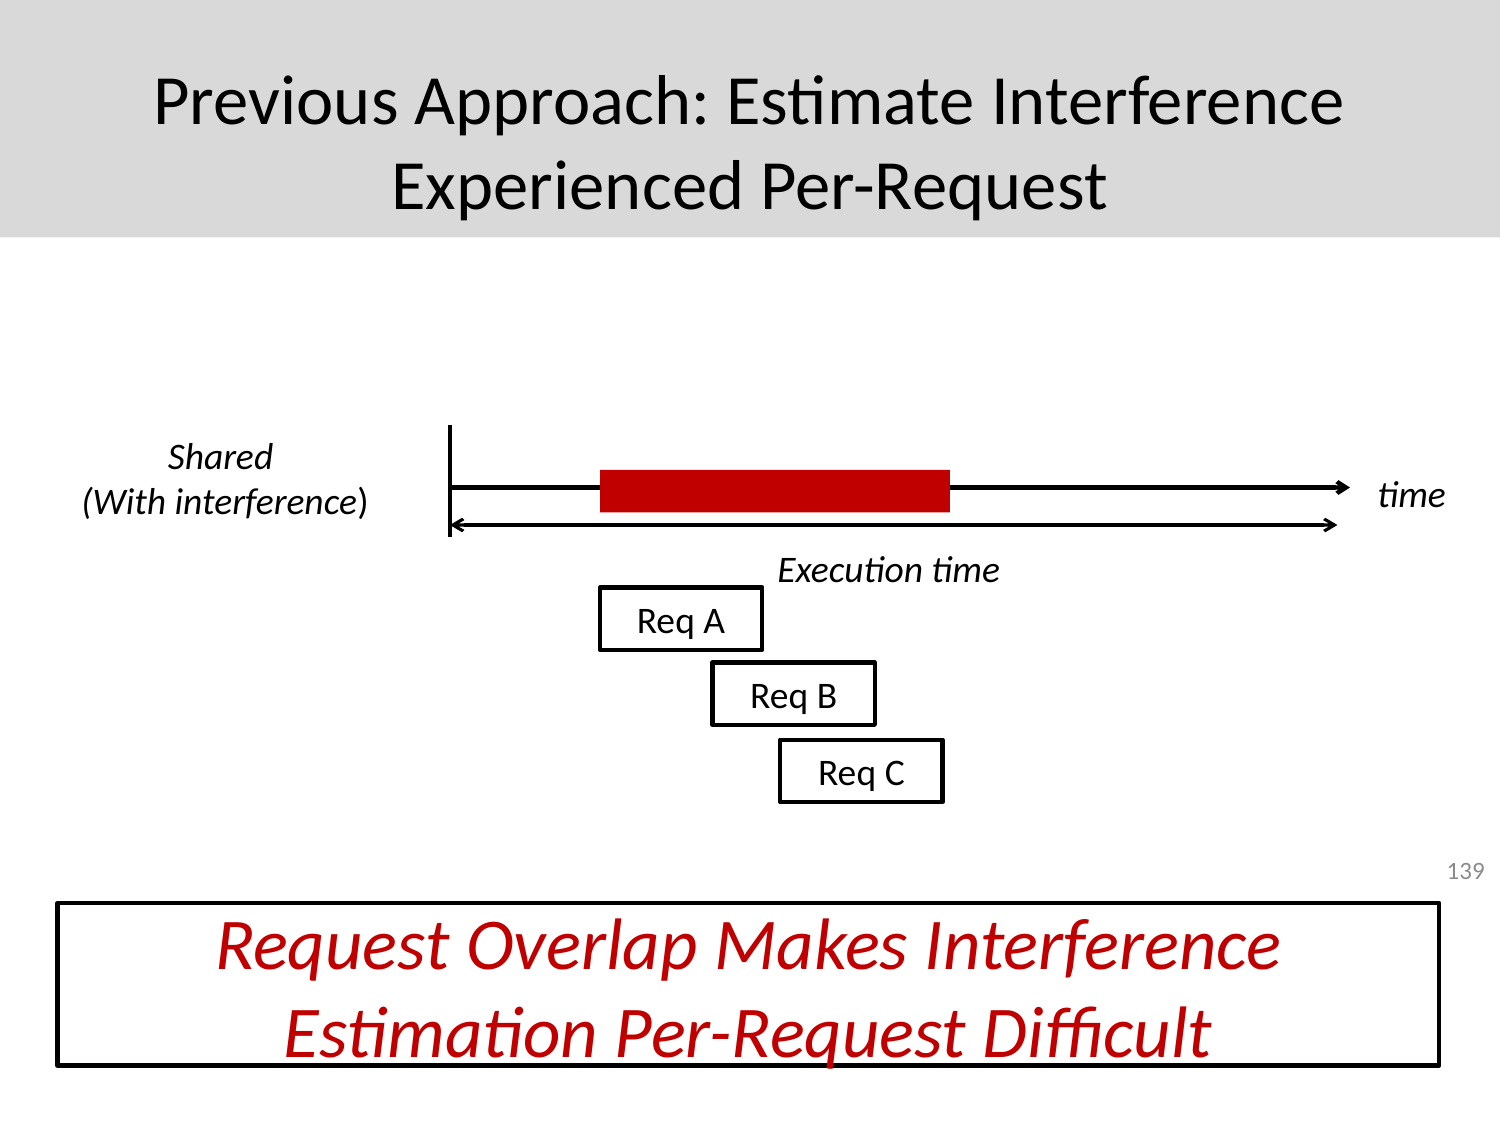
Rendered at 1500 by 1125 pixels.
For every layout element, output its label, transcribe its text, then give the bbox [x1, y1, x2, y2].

text_box Req C [778, 738, 945, 804]
text_box time [1362, 462, 1500, 523]
text_box Req A [598, 585, 764, 652]
text_box [598, 468, 952, 487]
text_box Req B [710, 660, 877, 727]
slide_number 139 [1149, 840, 1500, 900]
text_box Request Overlap Makes Interference Estimation Per-Request Difficult [55, 901, 1441, 1068]
text_box Execution time [762, 537, 1050, 598]
title Previous Approach: Estimate Interference Experienced Per-Request [75, 45, 1425, 233]
text_box Shared (With interference) [62, 424, 388, 530]
text_box [598, 495, 952, 515]
